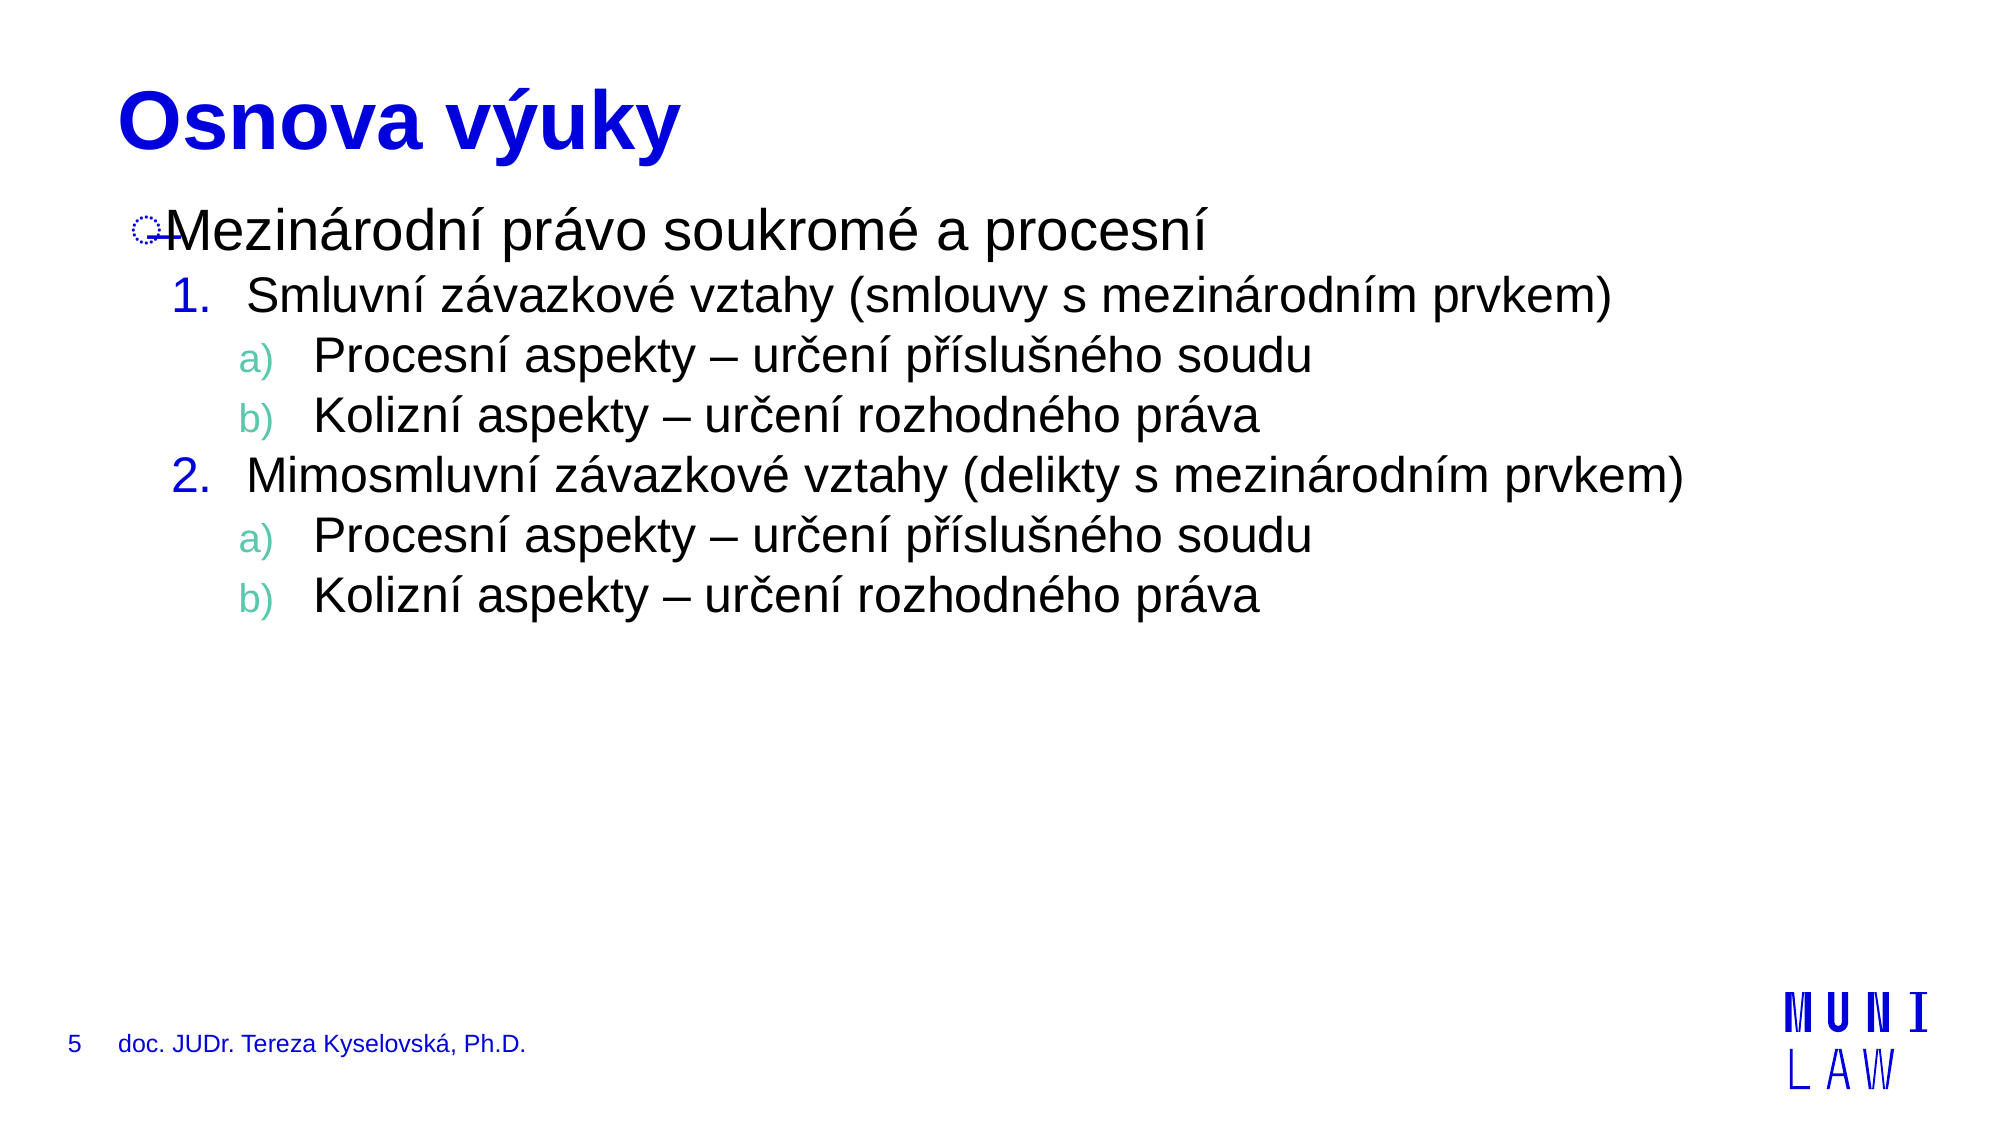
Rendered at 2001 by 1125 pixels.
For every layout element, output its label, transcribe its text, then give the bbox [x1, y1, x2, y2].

title Osnova výuky [117, 82, 1882, 157]
list Mezinárodní právo soukromé a procesní Smluvní závazkové vztahy (smlouvy s mezinárodním prvkem) Procesní aspekty – určení příslušného soudu Kolizní aspekty – určení rozhodného práva Mimosmluvní závazkové vztahy (delikty s mezinárodním prvkem) Procesní aspekty – určení příslušného soudu Kolizní aspekty – určení rozhodného práva [117, 186, 1882, 867]
footer doc. JUDr. Tereza Kyselovská, Ph.D. [118, 1021, 1418, 1063]
slide_number 5 [67, 1021, 110, 1063]
